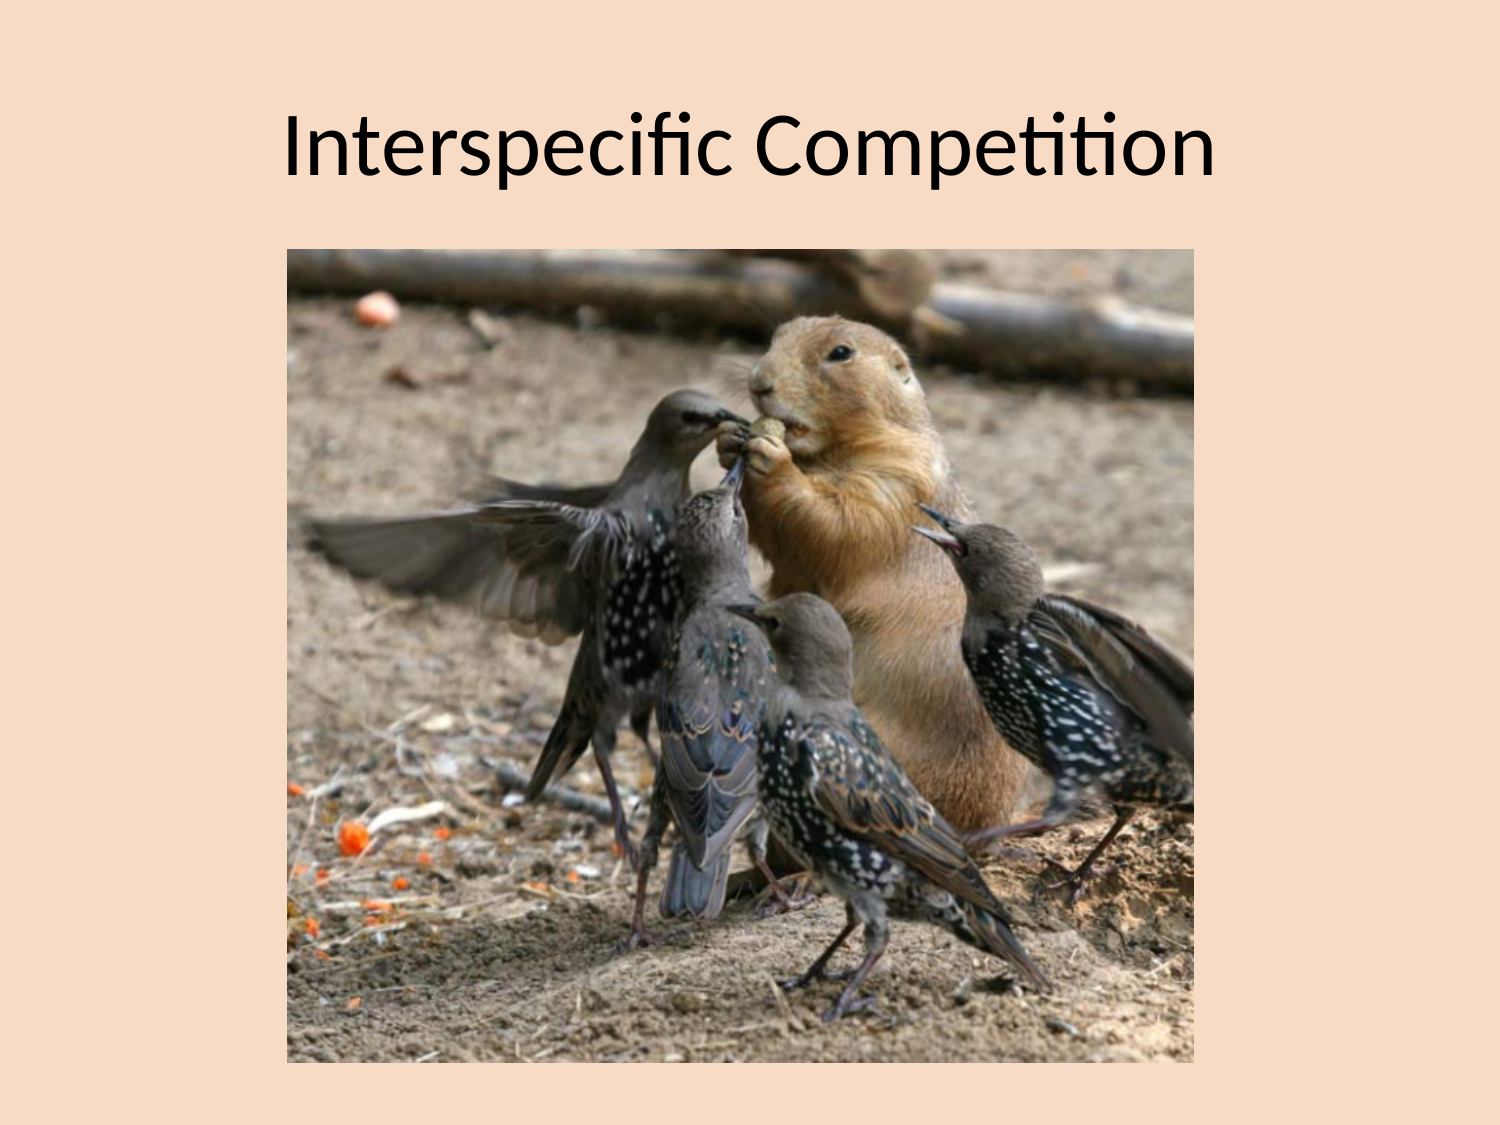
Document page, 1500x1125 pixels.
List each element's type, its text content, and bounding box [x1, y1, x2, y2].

picture [287, 249, 1194, 1063]
title Interspecific Competition [75, 45, 1425, 233]
